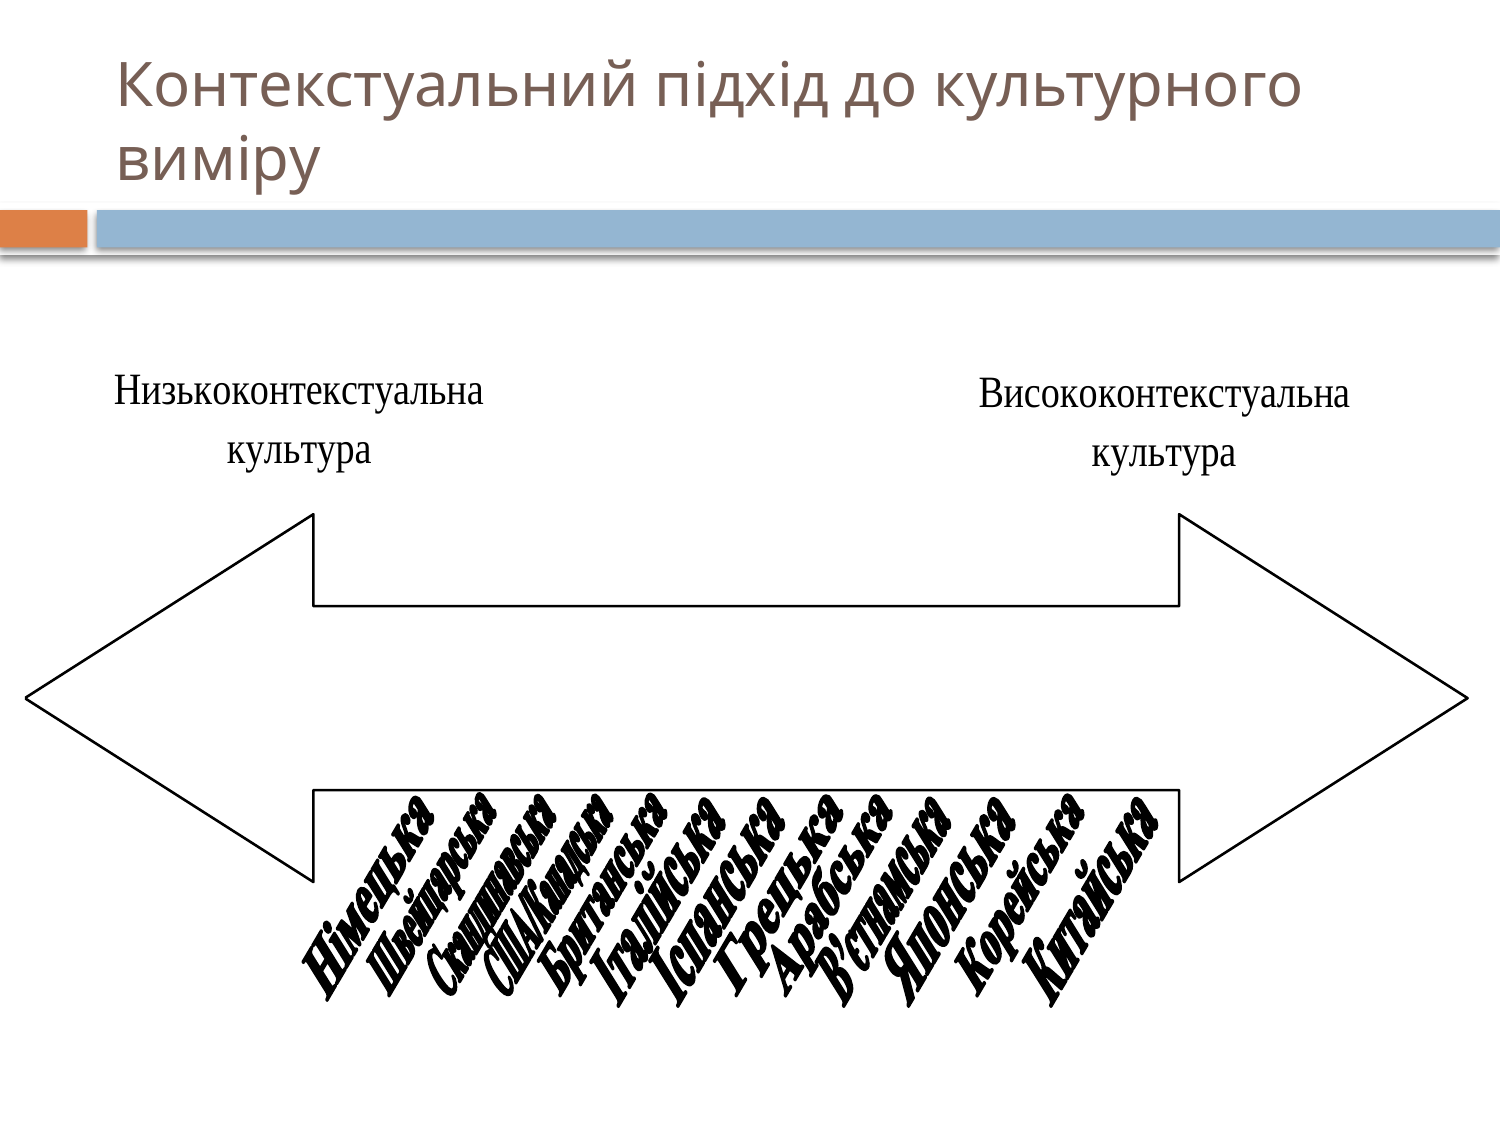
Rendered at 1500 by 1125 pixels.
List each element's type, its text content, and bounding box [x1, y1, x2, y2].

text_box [24, 349, 1476, 1026]
title Контекстуальний підхід до культурного виміру [100, 37, 1438, 200]
